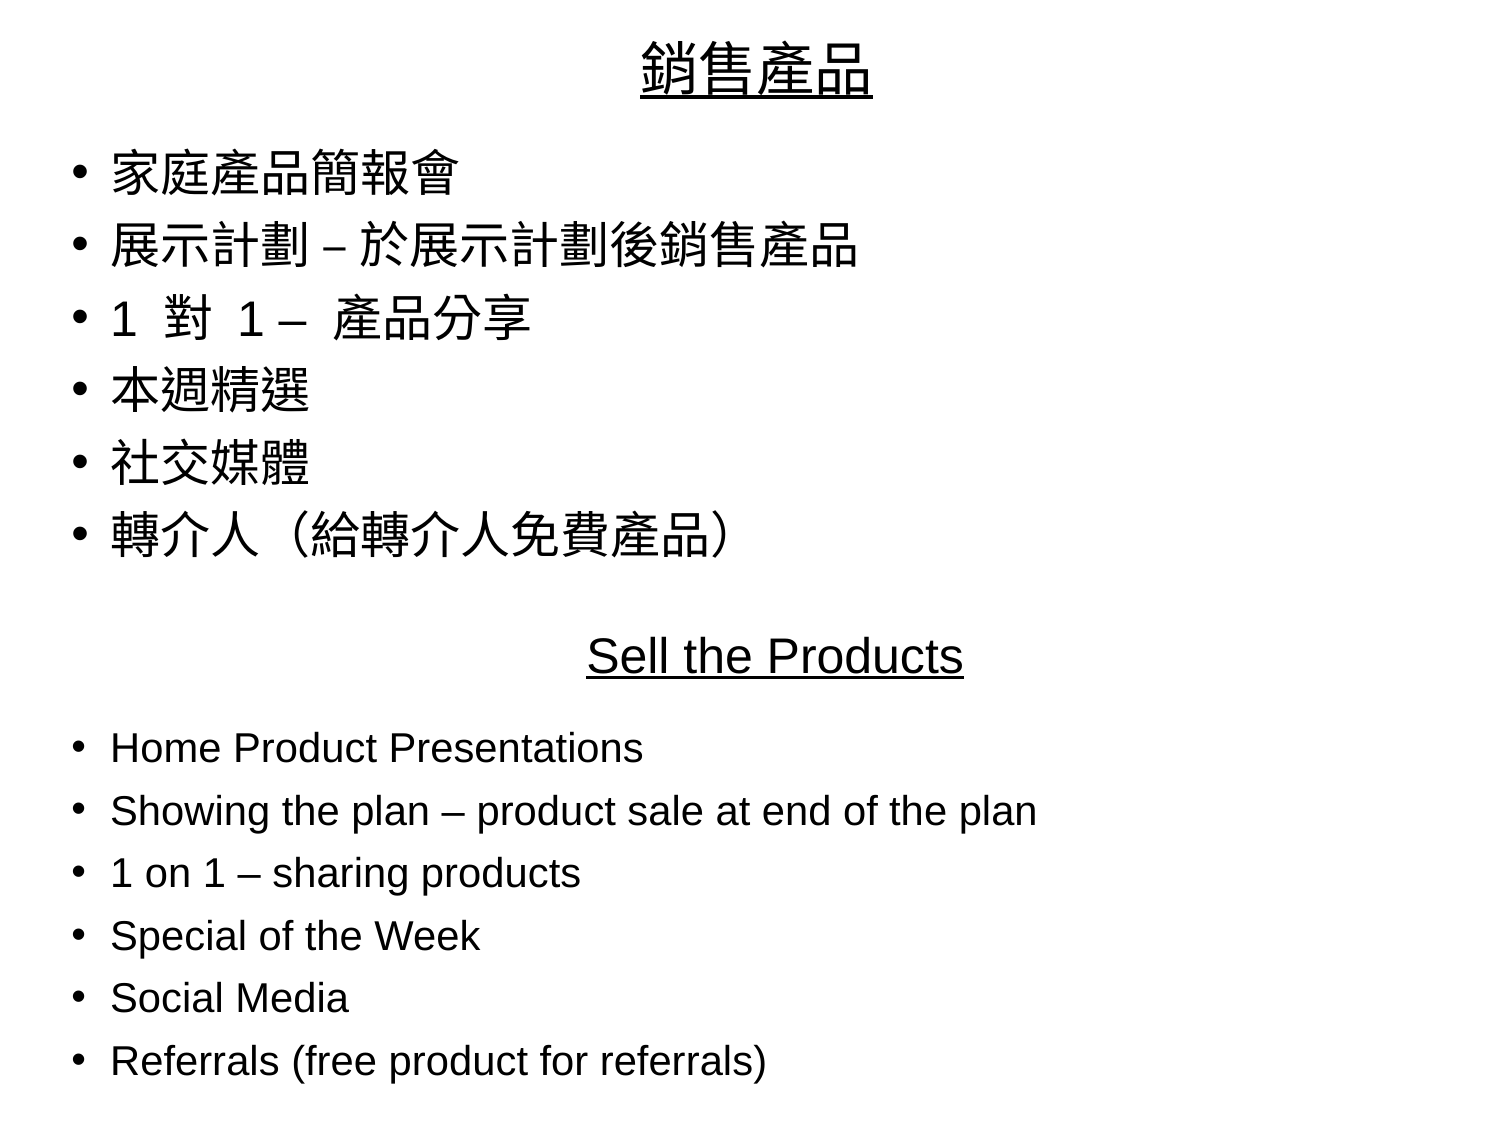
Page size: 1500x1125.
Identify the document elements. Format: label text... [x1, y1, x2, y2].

text_box 銷售產品 家庭產品簡報會 展示計劃 – 於展示計劃後銷售產品 1 對 1 – 產品分享 本週精選 社交媒體 轉介人（給轉介人免費產品） Sell the Products Home Product Presentations Showing the plan – product sale at end of the plan 1 on 1 – sharing products Special of the Week Social Media Referrals (free product for referrals) [19, 24, 1495, 1092]
